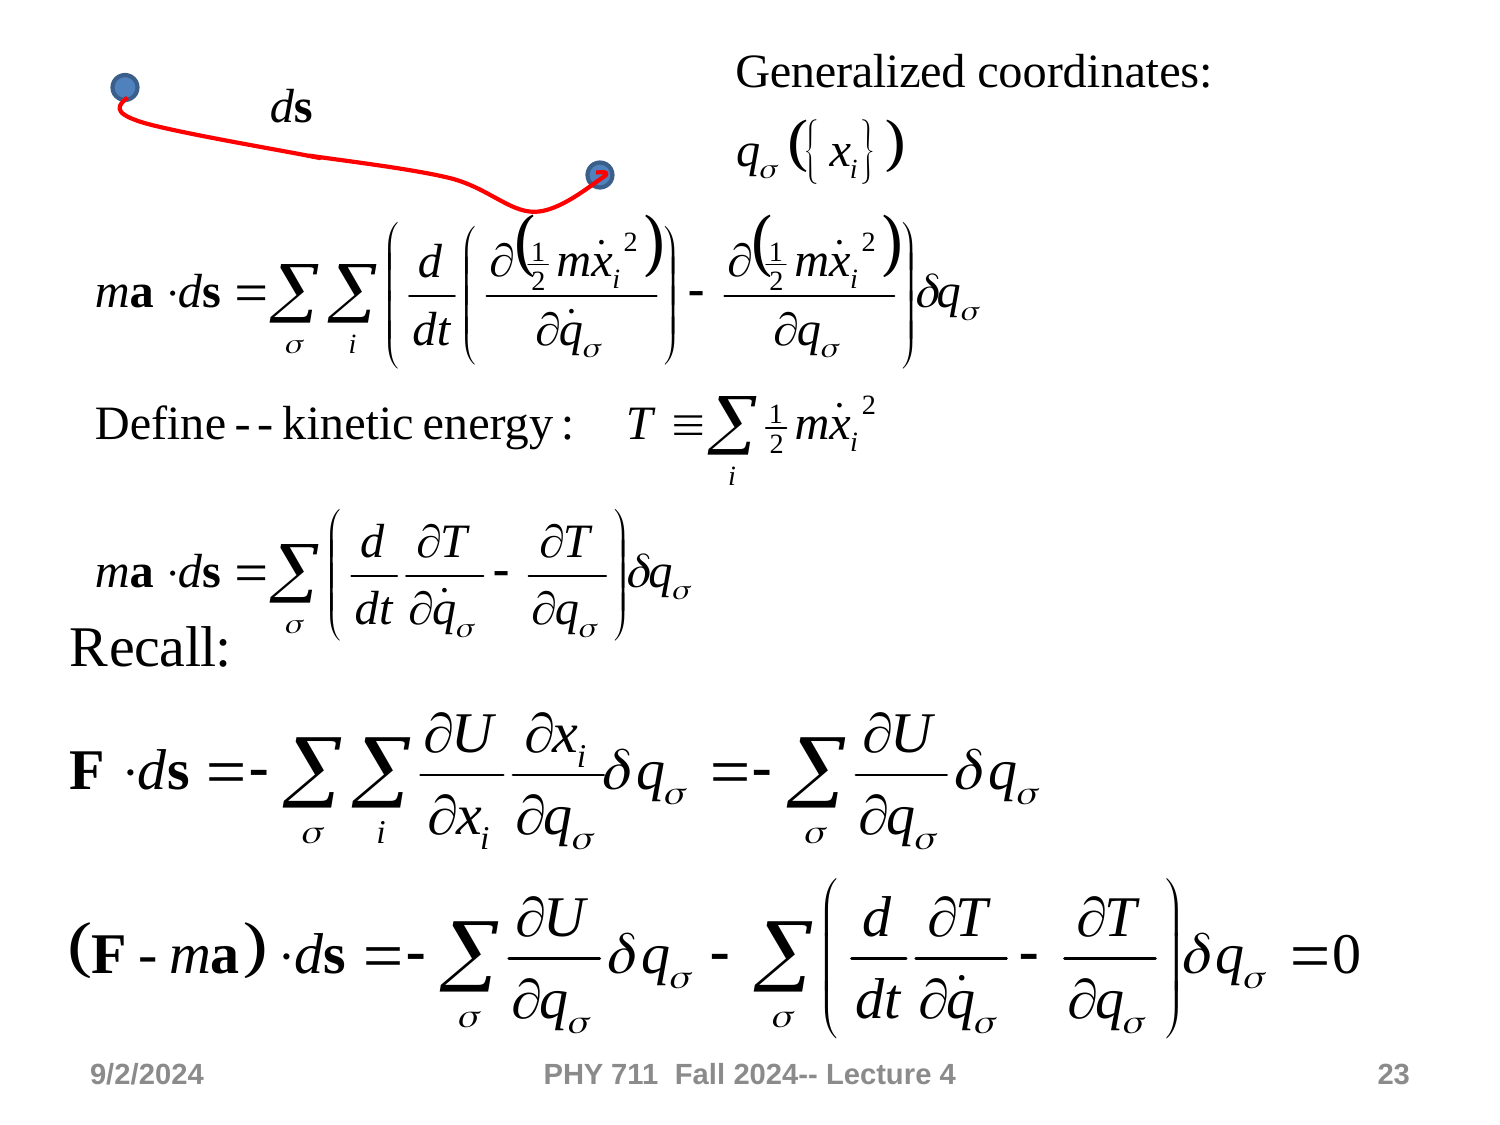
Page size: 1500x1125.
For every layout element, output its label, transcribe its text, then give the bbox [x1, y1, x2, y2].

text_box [64, 616, 1386, 1049]
footer PHY 711 Fall 2024-- Lecture 4 [512, 1056, 988, 1103]
slide_number 23 [1074, 1042, 1425, 1103]
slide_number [75, 1056, 425, 1103]
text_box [112, 43, 1217, 213]
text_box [87, 211, 991, 615]
